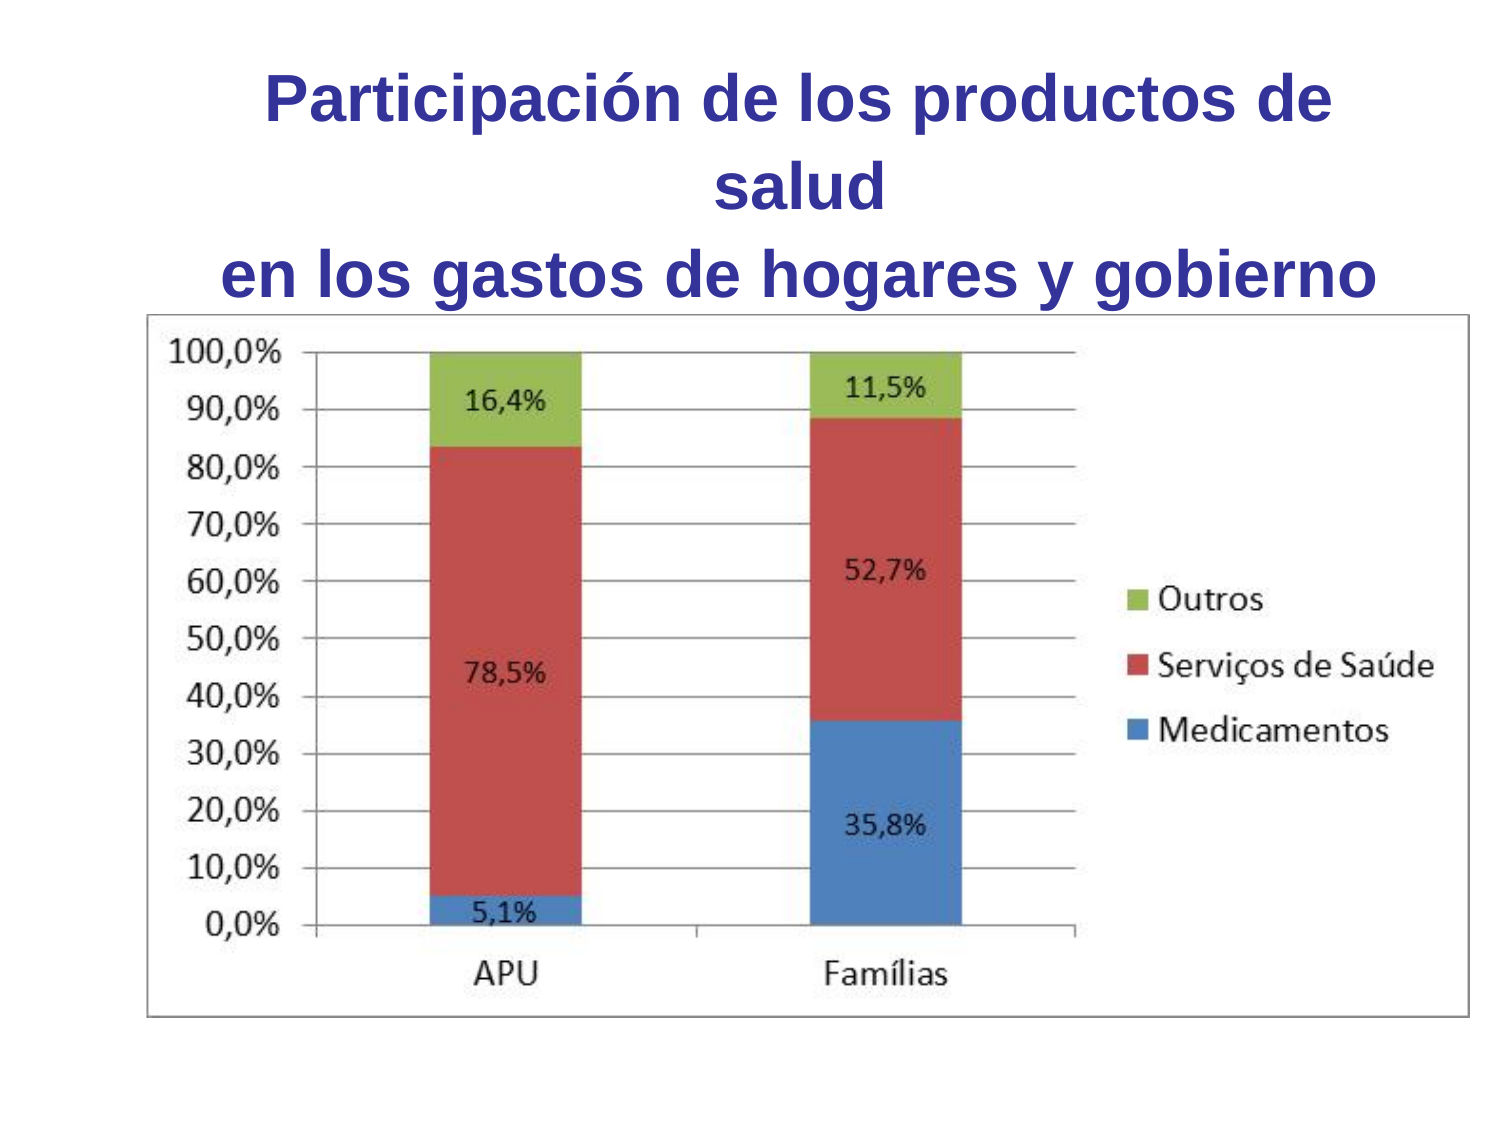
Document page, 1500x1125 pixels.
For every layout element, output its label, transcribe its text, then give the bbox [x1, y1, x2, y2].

picture [145, 314, 1470, 1018]
title Participación de los productos de salud en los gastos de hogares y gobierno [162, 75, 1438, 282]
